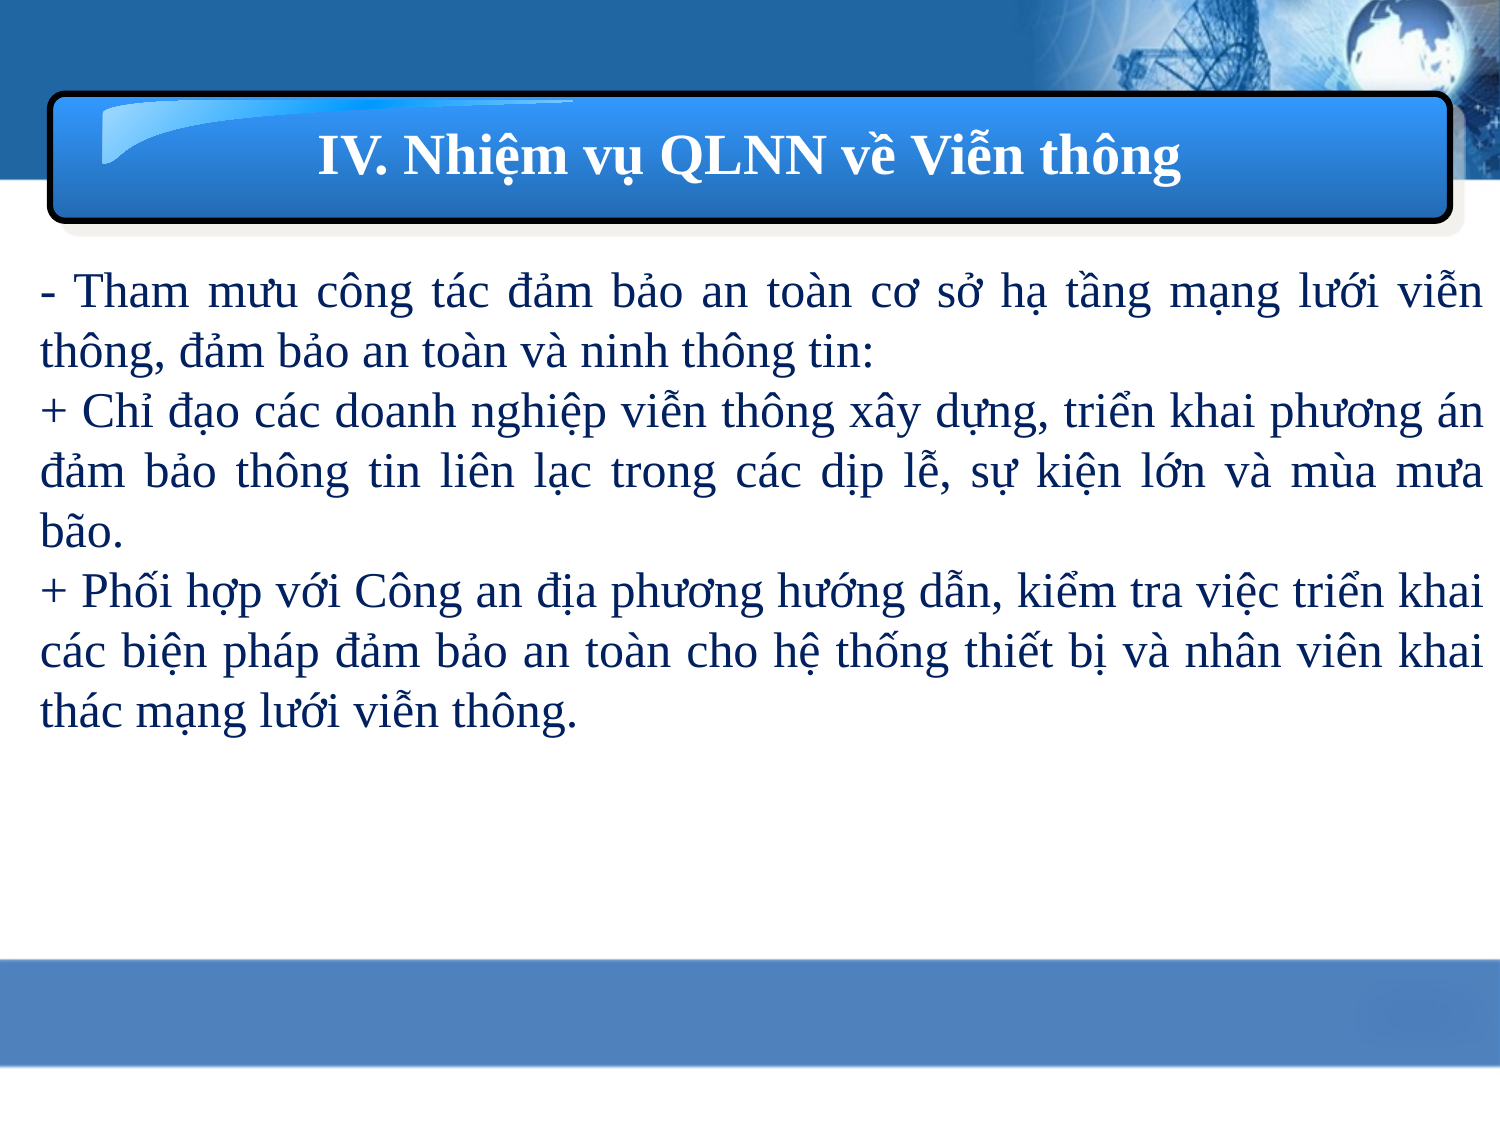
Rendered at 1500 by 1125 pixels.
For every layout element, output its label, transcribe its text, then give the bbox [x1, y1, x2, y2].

text_box - Tham mưu công tác đảm bảo an toàn cơ sở hạ tầng mạng lưới viễn thông, đảm bảo an toàn và ninh thông tin: + Chỉ đạo các doanh nghiệp viễn thông xây dựng, triển khai phương án đảm bảo thông tin liên lạc trong các dịp lễ, sự kiện lớn và mùa mưa bão. + Phối hợp với Công an địa phương hướng dẫn, kiểm tra việc triển khai các biện pháp đảm bảo an toàn cho hệ thống thiết bị và nhân viên khai thác mạng lưới viễn thông. [24, 249, 1500, 745]
picture [0, 0, 1500, 1125]
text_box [49, 93, 1451, 222]
